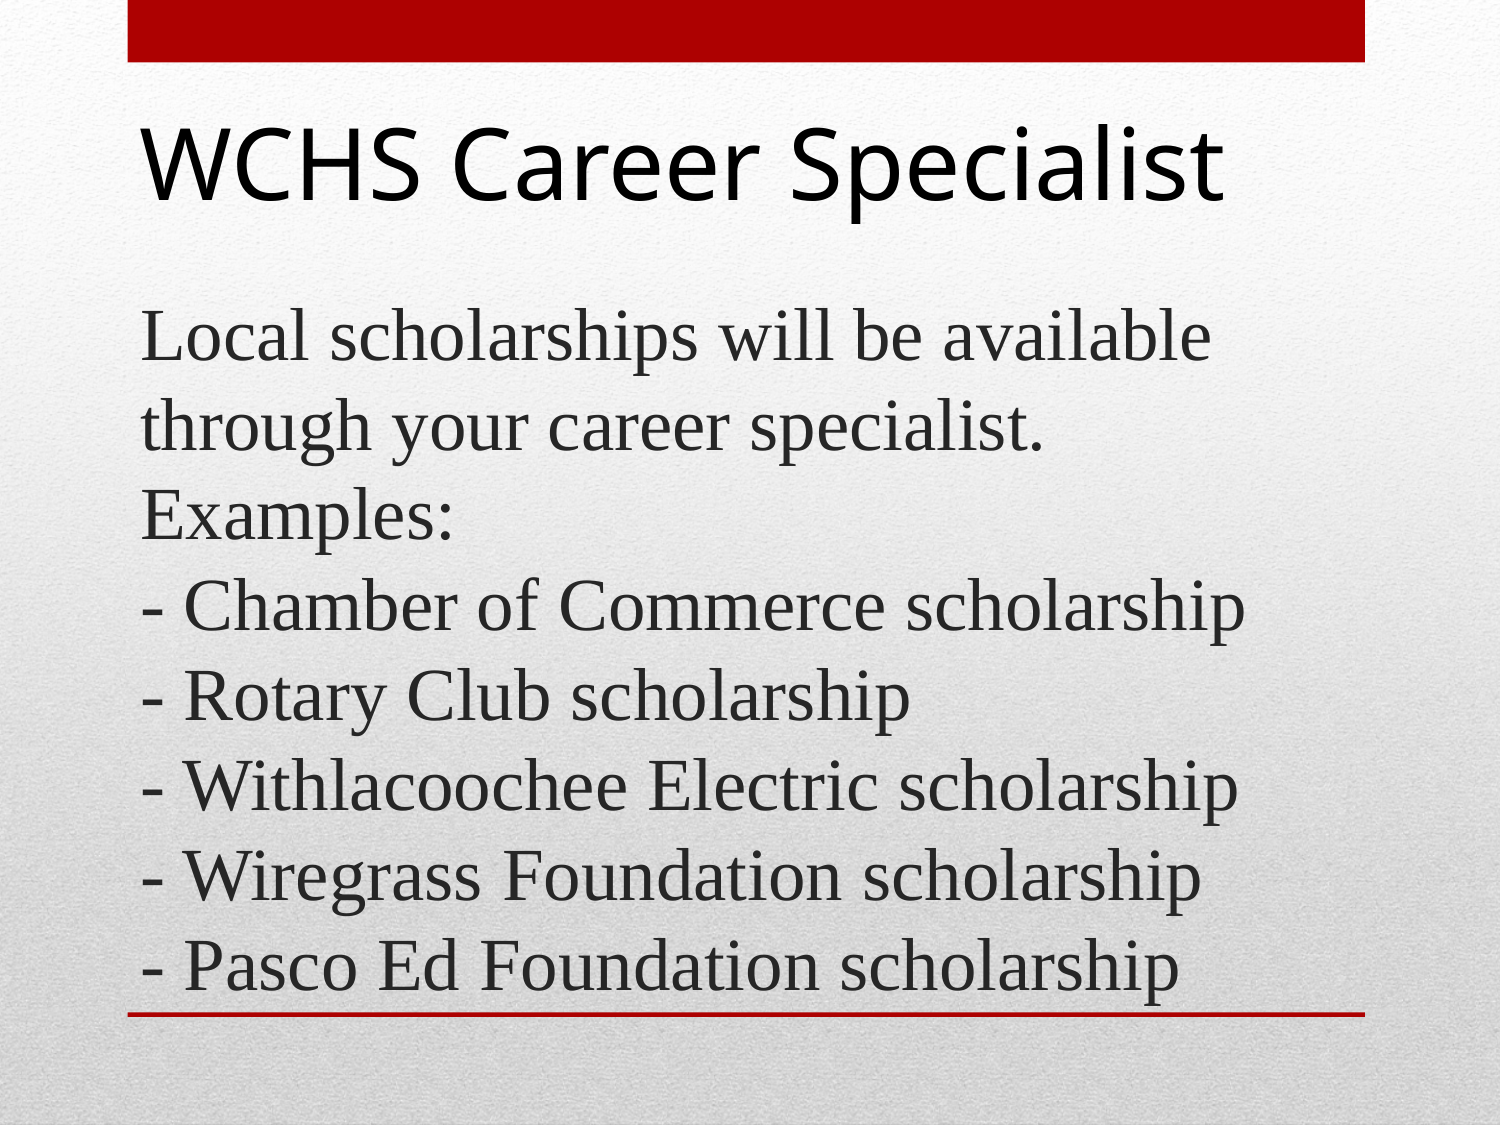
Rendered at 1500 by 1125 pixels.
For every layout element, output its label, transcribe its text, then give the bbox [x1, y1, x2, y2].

text_box WCHS Career Specialist [124, 93, 1365, 229]
title Local scholarships will be available through your career specialist. Examples: - Chamber of Commerce scholarship - Rotary Club scholarship - Withlacoochee Electric scholarship - Wiregrass Foundation scholarship - Pasco Ed Foundation scholarship [125, 277, 1365, 1013]
